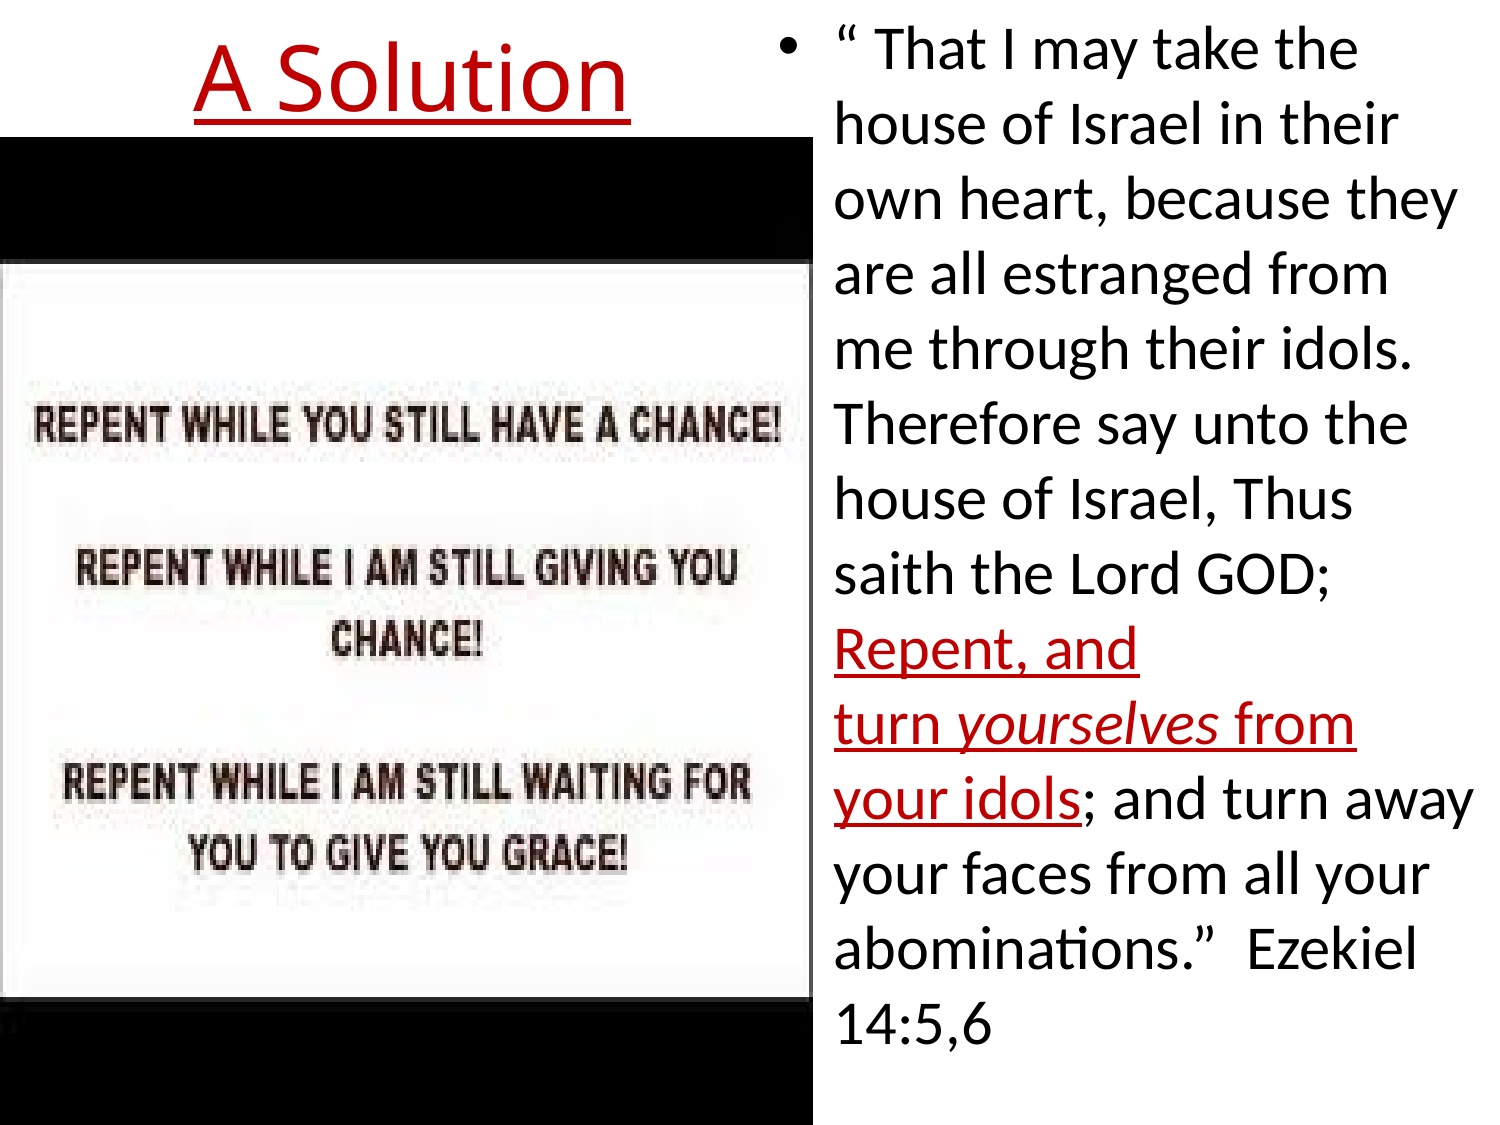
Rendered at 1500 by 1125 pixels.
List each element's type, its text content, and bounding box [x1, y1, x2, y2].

title A Solution [75, 0, 750, 135]
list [0, 137, 813, 1125]
list “ That I may take the house of Israel in their own heart, because they are all estranged from me through their idols. Therefore say unto the house of Israel, Thus saith the Lord GOD; Repent, and turn yourselves from your idols; and turn away your faces from all your abominations.” Ezekiel 14:5,6 [762, 0, 1500, 1125]
